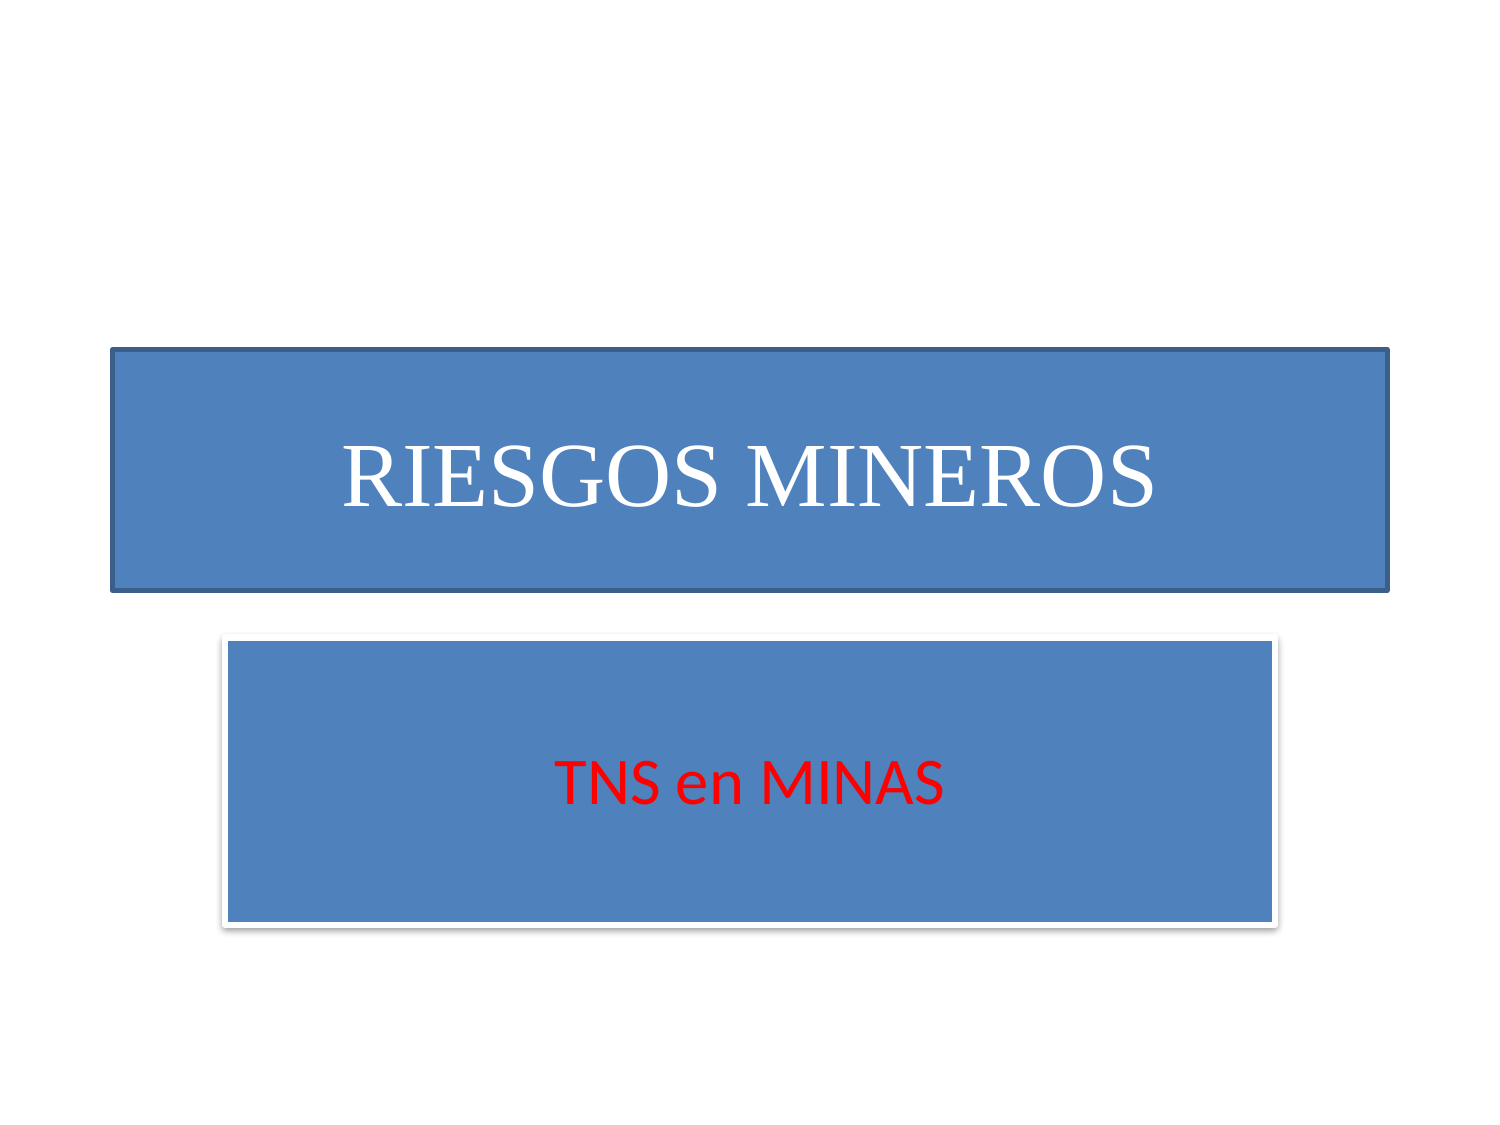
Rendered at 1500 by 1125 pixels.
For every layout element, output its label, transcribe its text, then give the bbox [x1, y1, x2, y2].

subtitle TNS en MINAS [222, 634, 1278, 928]
title RIESGOS MINEROS [110, 347, 1390, 593]
